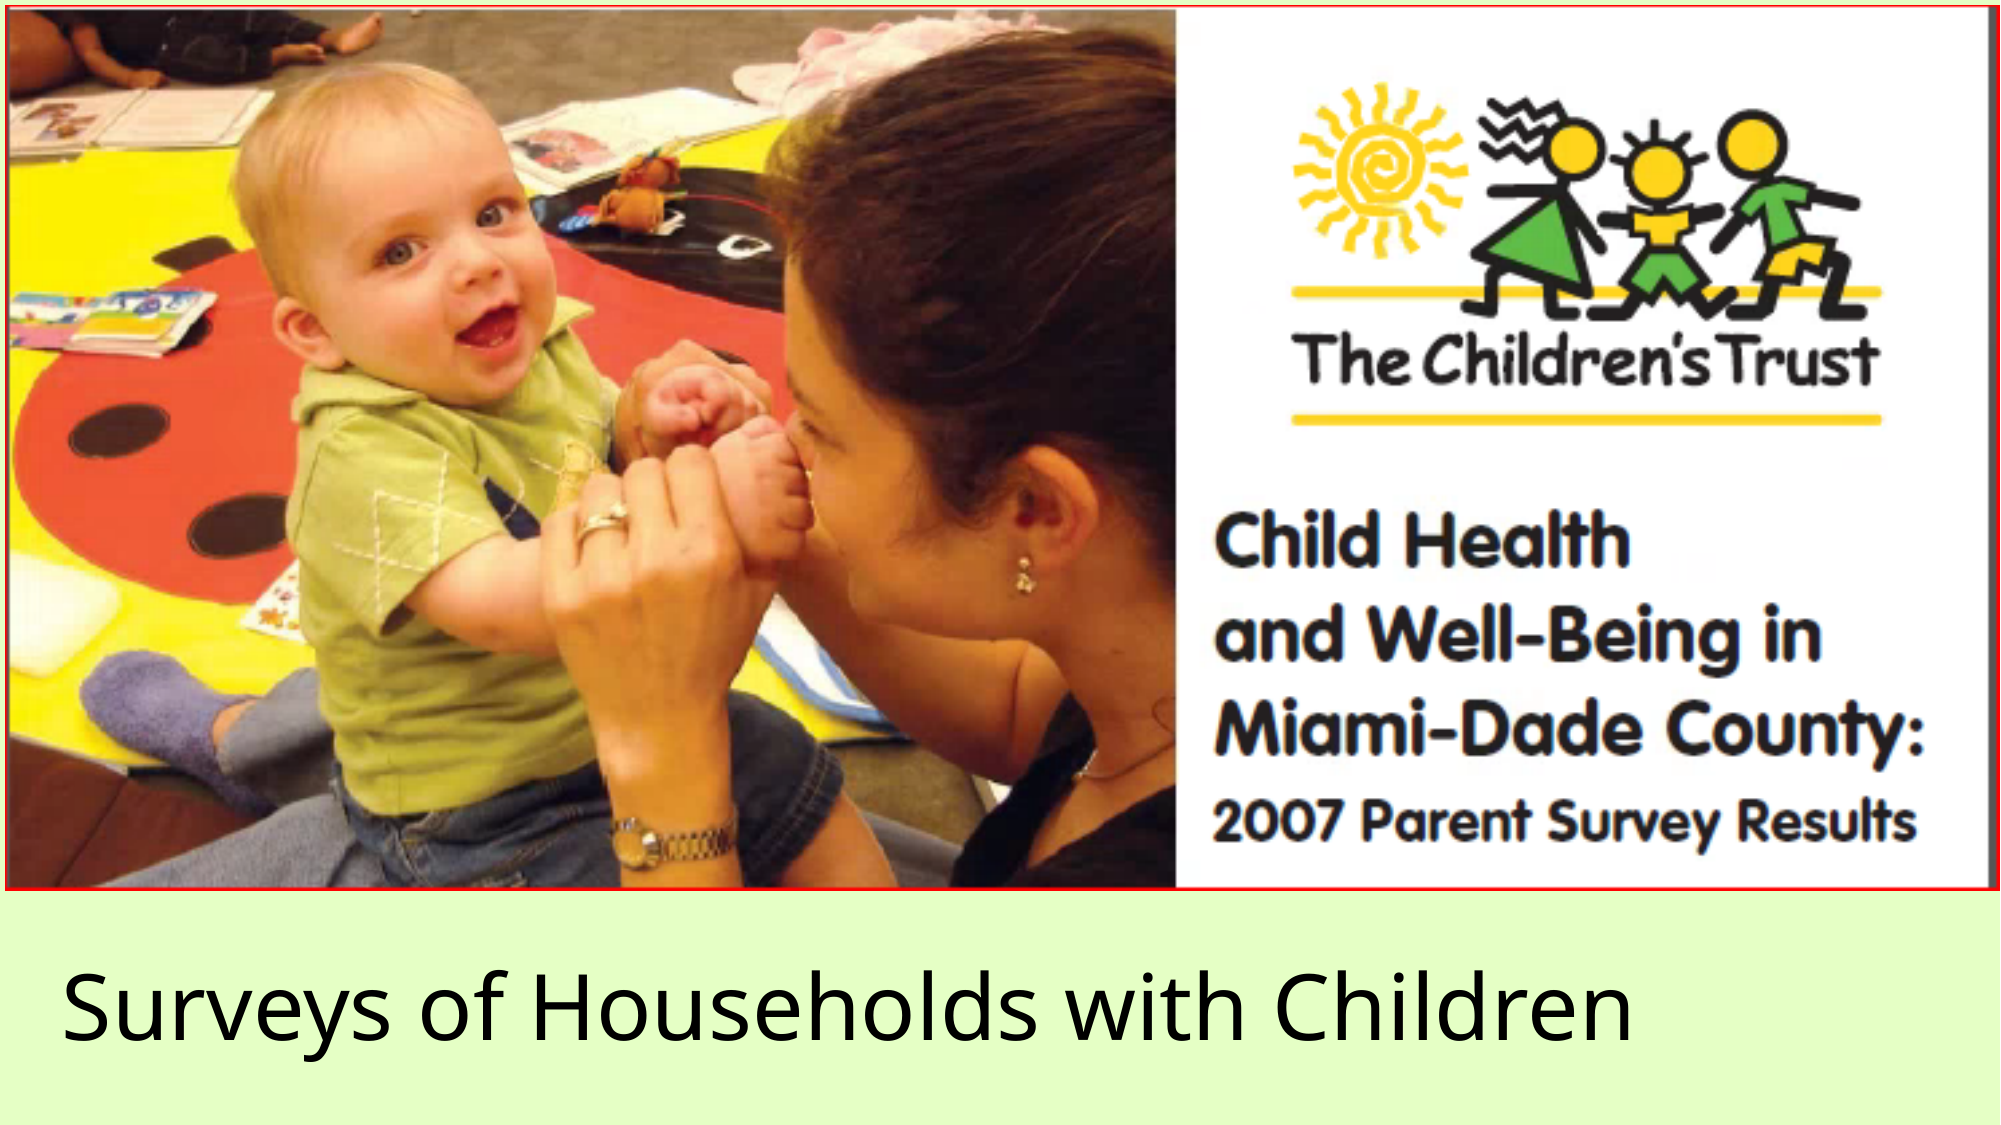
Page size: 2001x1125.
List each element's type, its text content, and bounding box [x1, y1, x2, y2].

title Surveys of Households with Children [46, 939, 1969, 1083]
picture [5, 5, 2000, 891]
